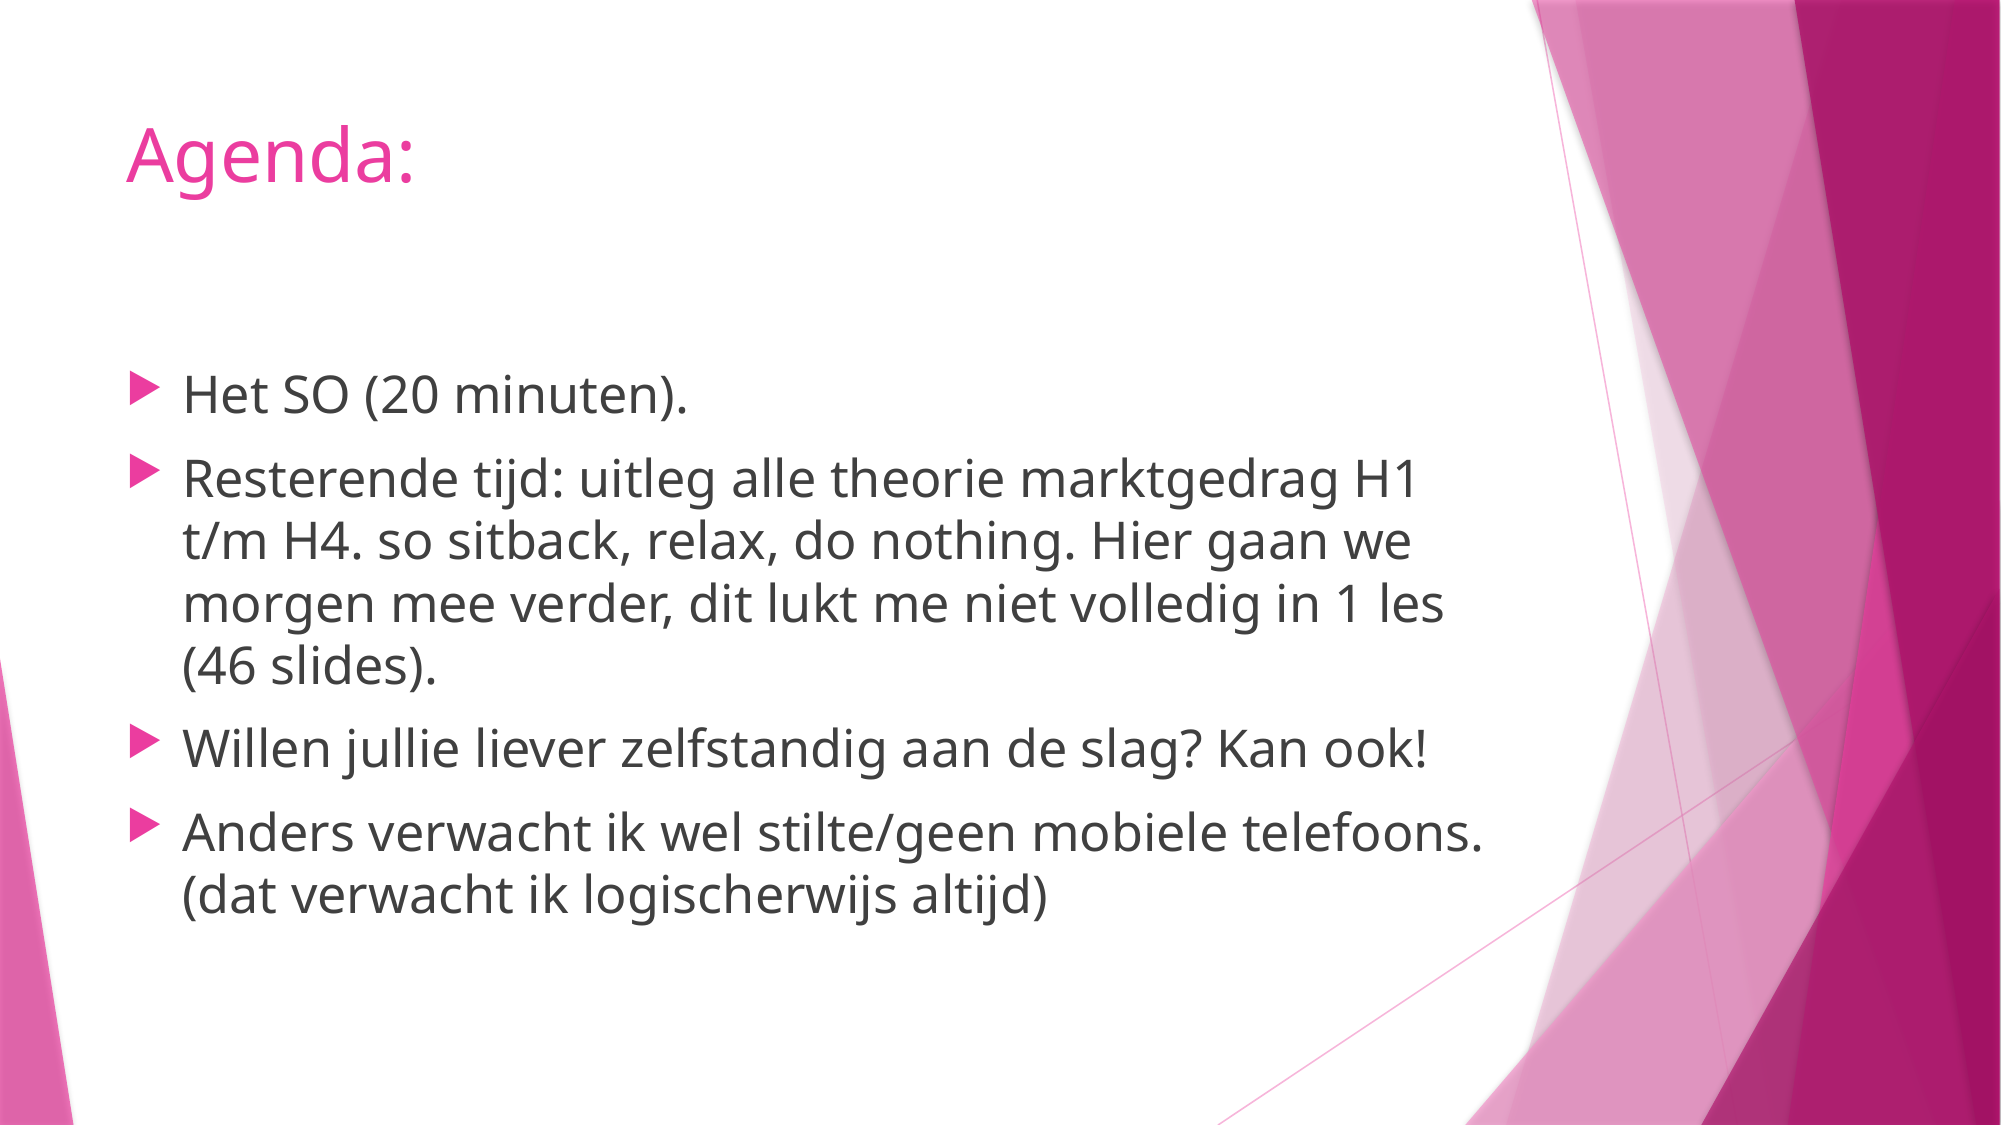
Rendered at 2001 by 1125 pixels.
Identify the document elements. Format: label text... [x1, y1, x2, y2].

title Agenda: [111, 99, 1522, 317]
list Het SO (20 minuten). Resterende tijd: uitleg alle theorie marktgedrag H1 t/m H4. so sitback, relax, do nothing. Hier gaan we morgen mee verder, dit lukt me niet volledig in 1 les (46 slides). Willen jullie liever zelfstandig aan de slag? Kan ook! Anders verwacht ik wel stilte/geen mobiele telefoons. (dat verwacht ik logischerwijs altijd) [111, 354, 1522, 992]
